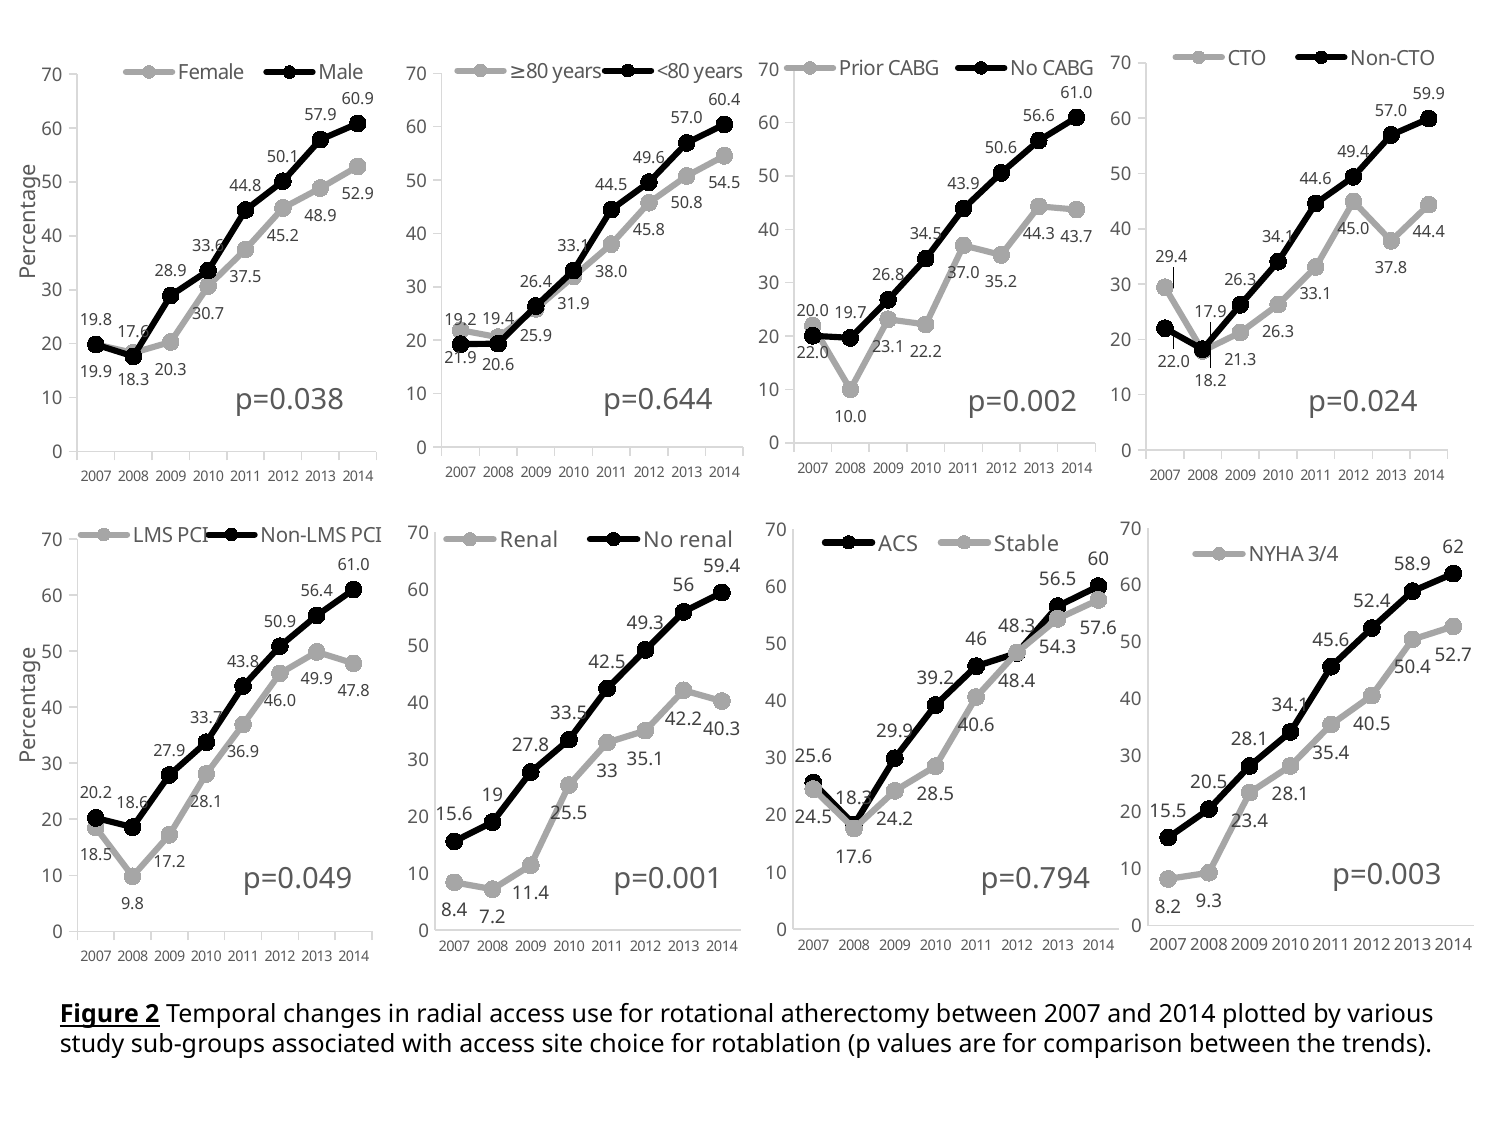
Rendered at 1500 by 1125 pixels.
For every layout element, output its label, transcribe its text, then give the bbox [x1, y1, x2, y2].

chart [405, 34, 1463, 499]
text_box Figure 2 Temporal changes in radial access use for rotational atherectomy between 2007 and 2014 plotted by various study sub-groups associated with access site choice for rotablation (p values are for comparison between the trends). [45, 990, 1464, 1066]
text_box Percentage [5, 611, 36, 800]
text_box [405, 499, 1491, 993]
text_box Percentage [5, 127, 35, 316]
chart [40, 33, 392, 510]
chart [41, 511, 388, 988]
